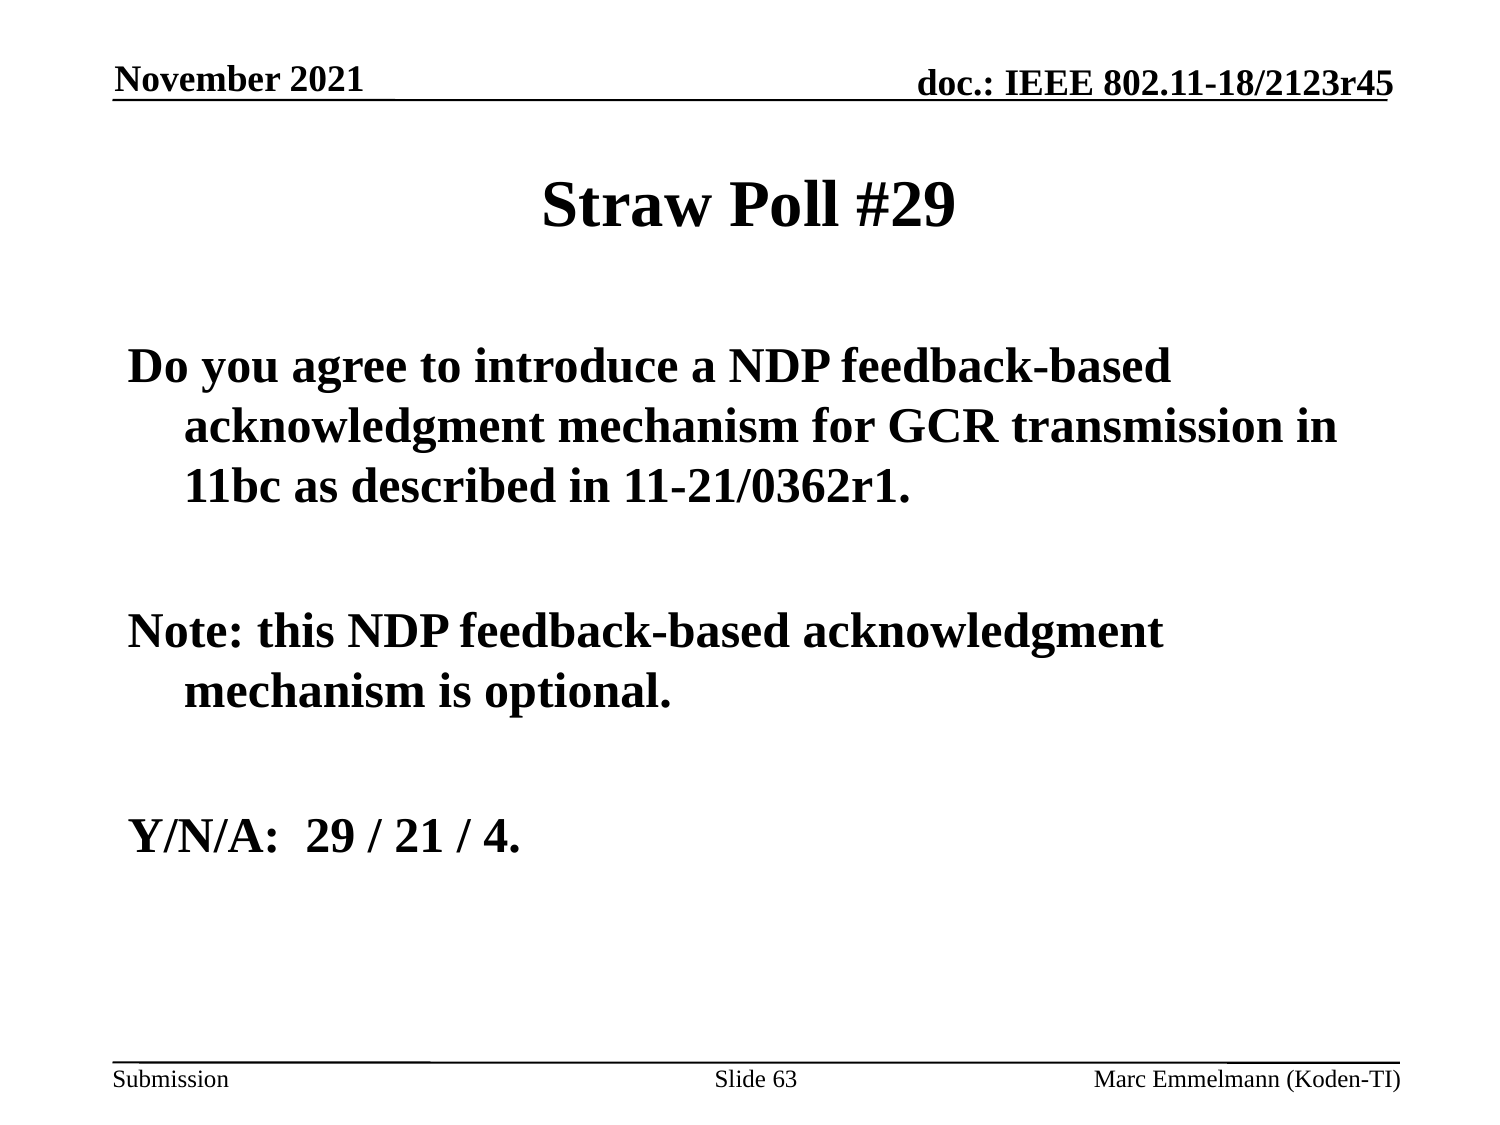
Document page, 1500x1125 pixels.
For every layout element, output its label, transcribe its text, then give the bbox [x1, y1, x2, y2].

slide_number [114, 54, 423, 100]
title Straw Poll #29 [112, 112, 1388, 288]
slide_number Slide 63 [712, 1061, 800, 1123]
list Do you agree to introduce a NDP feedback-based acknowledgment mechanism for GCR transmission in 11bc as described in 11-21/0362r1. Note: this NDP feedback-based acknowledgment mechanism is optional. Y/N/A: 29 / 21 / 4. [112, 324, 1388, 1000]
footer Marc Emmelmann (Koden-TI) [878, 1061, 1402, 1093]
